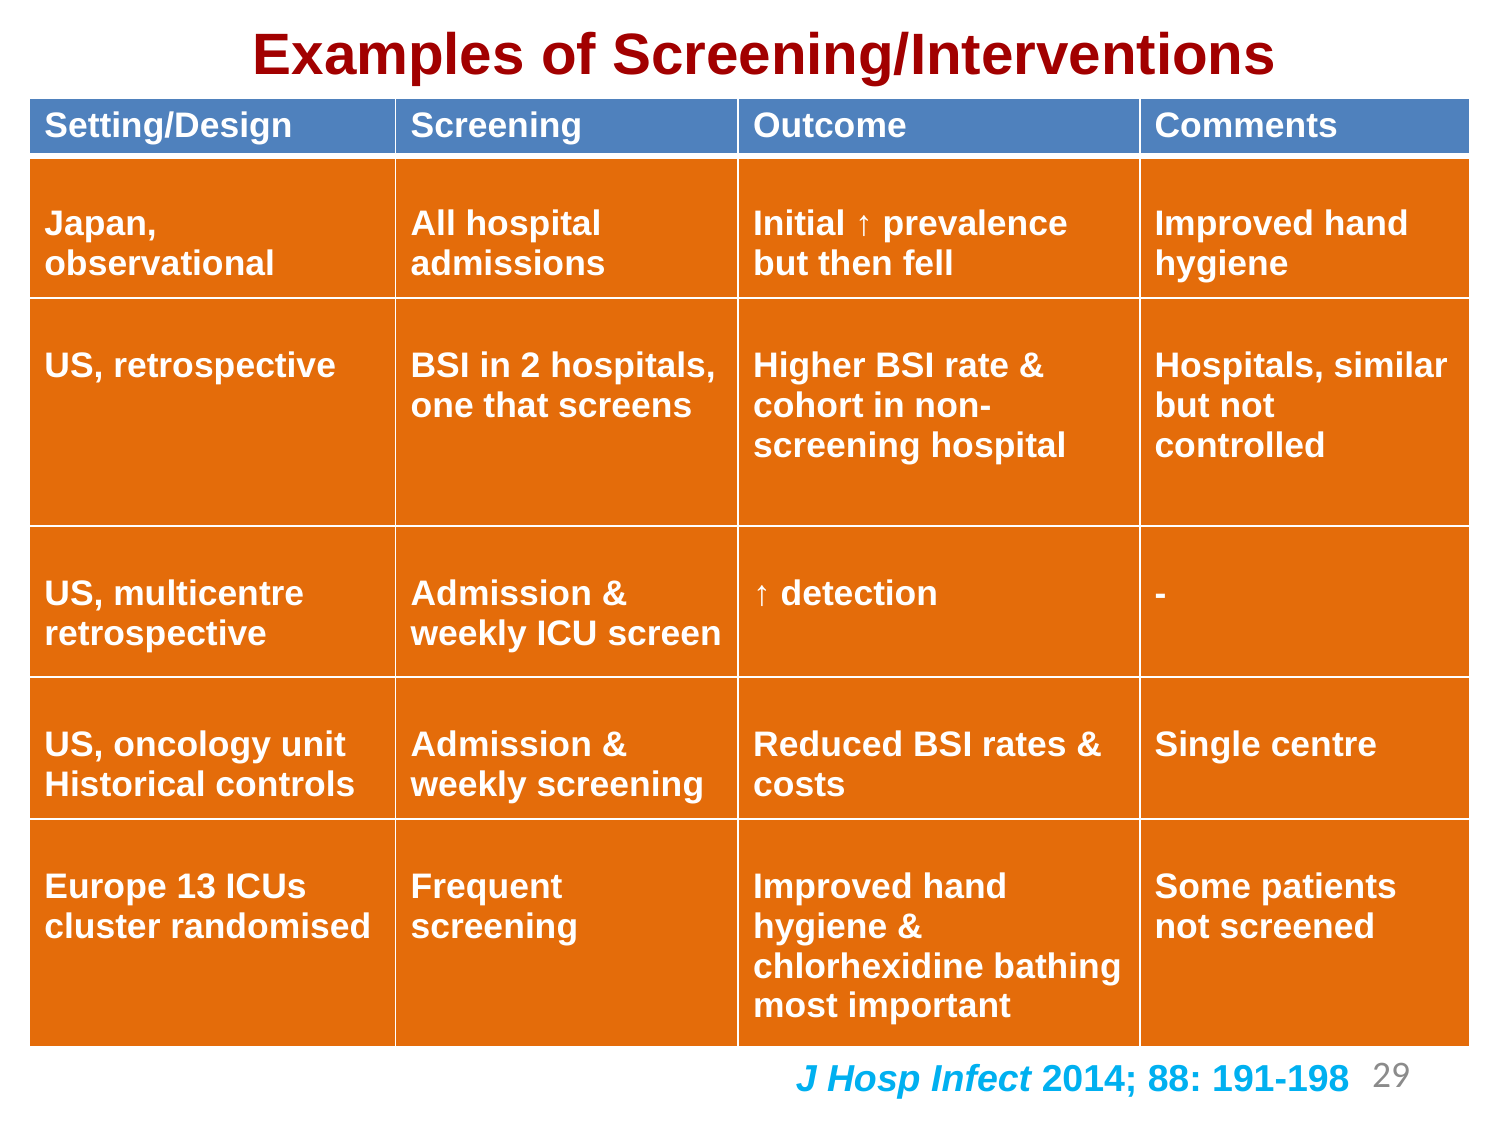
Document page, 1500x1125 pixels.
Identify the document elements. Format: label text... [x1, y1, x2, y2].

text_box J Hosp Infect 2014; 88: 191-198 [659, 1046, 1486, 1107]
table_cell Some patients not screened [1141, 820, 1469, 1046]
table_cell Japan, observational [30, 159, 395, 297]
table_cell Improved hand hygiene [1141, 159, 1469, 297]
table_cell US, oncology unit Historical controls [30, 678, 395, 818]
table_header Screening [396, 99, 737, 153]
table_cell Higher BSI rate & cohort in non-screening hospital [739, 299, 1139, 525]
table_cell Reduced BSI rates & costs [739, 678, 1139, 818]
table_cell Admission & weekly screening [396, 678, 737, 818]
table_cell ↑ detection [739, 527, 1139, 676]
table_header Setting/Design [30, 99, 395, 153]
table_cell Single centre [1141, 678, 1469, 818]
title Examples of Screening/Interventions [0, 0, 1500, 119]
table_cell Initial ↑ prevalence but then fell [739, 159, 1139, 297]
table_header Comments [1141, 99, 1469, 153]
slide_number 29 [1074, 1042, 1425, 1103]
table_cell BSI in 2 hospitals, one that screens [396, 299, 737, 525]
table_cell Europe 13 ICUs cluster randomised [30, 820, 395, 1046]
table_cell Admission & weekly ICU screen [396, 527, 737, 676]
table_cell Frequent screening [396, 820, 737, 1046]
table_cell Improved hand hygiene & chlorhexidine bathing most important [739, 820, 1139, 1046]
table_cell - [1141, 527, 1469, 676]
table_cell US, multicentre retrospective [30, 527, 395, 676]
table_cell US, retrospective [30, 299, 395, 525]
table_cell All hospital admissions [396, 159, 737, 297]
table_header Outcome [739, 99, 1139, 153]
table_cell Hospitals, similar but not controlled [1141, 299, 1469, 525]
